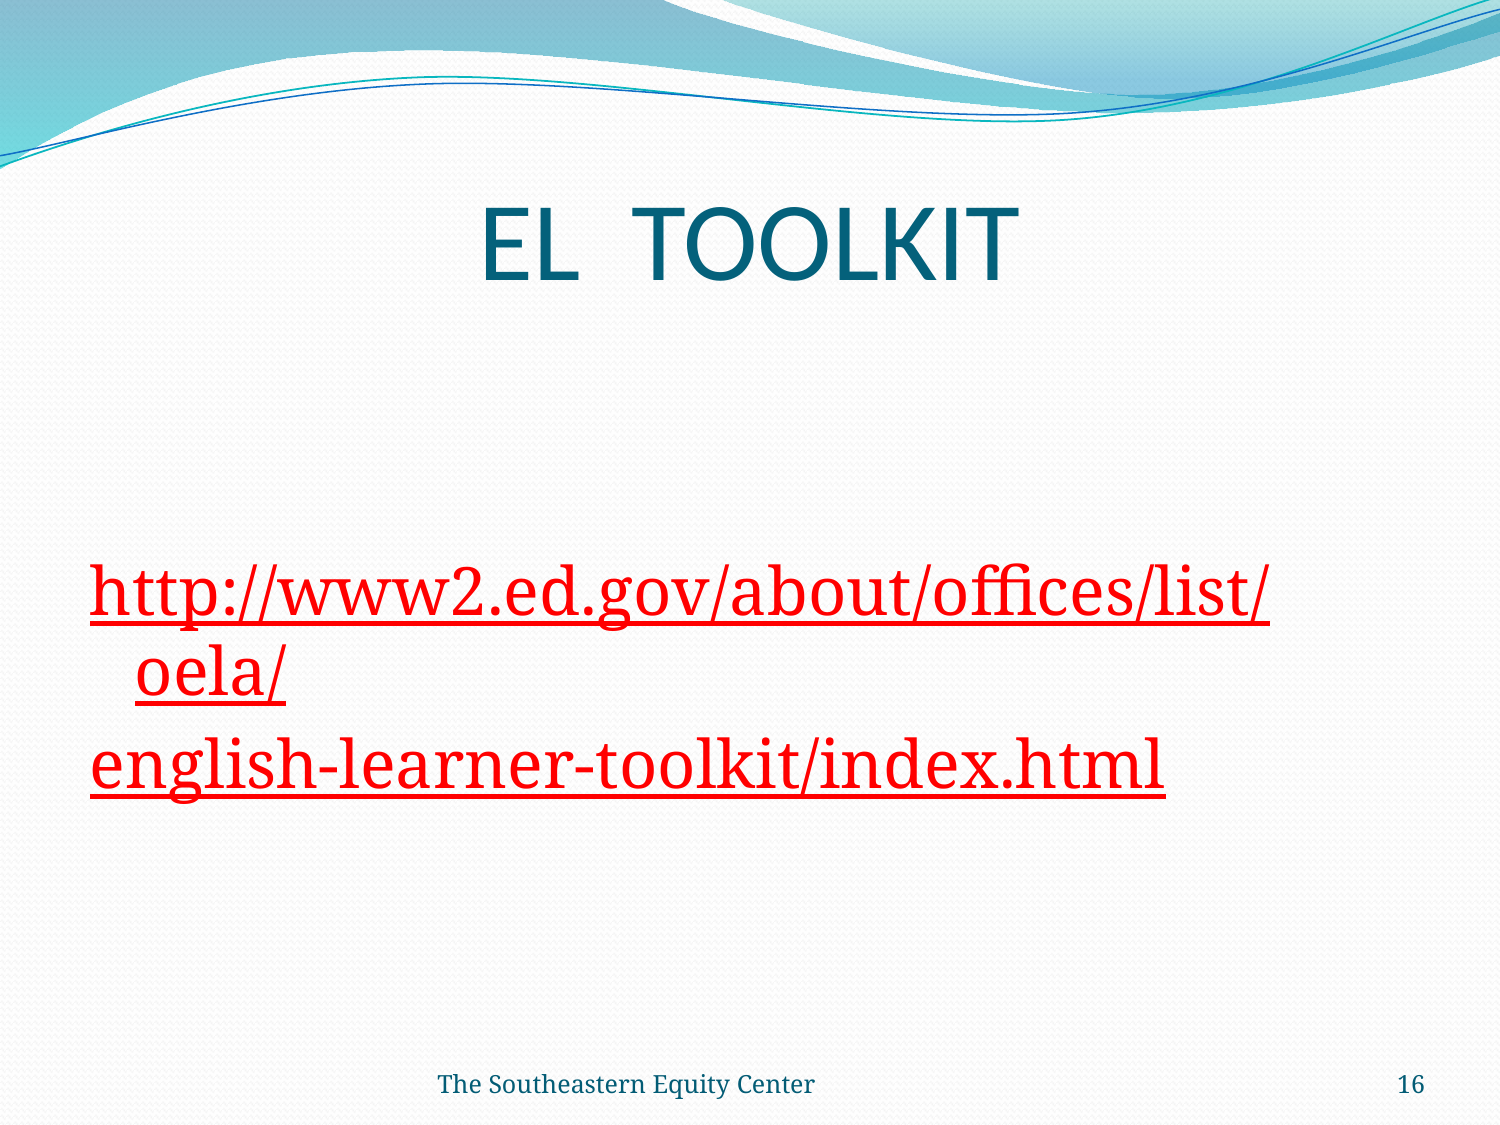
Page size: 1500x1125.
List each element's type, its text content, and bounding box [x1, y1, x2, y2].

slide_number 16 [1299, 1042, 1425, 1103]
list http://www2.ed.gov/about/offices/list/oela/ english-learner-toolkit/index.html [75, 387, 1425, 938]
title EL TOOLKIT [75, 115, 1425, 303]
footer The Southeastern Equity Center [437, 1042, 988, 1103]
